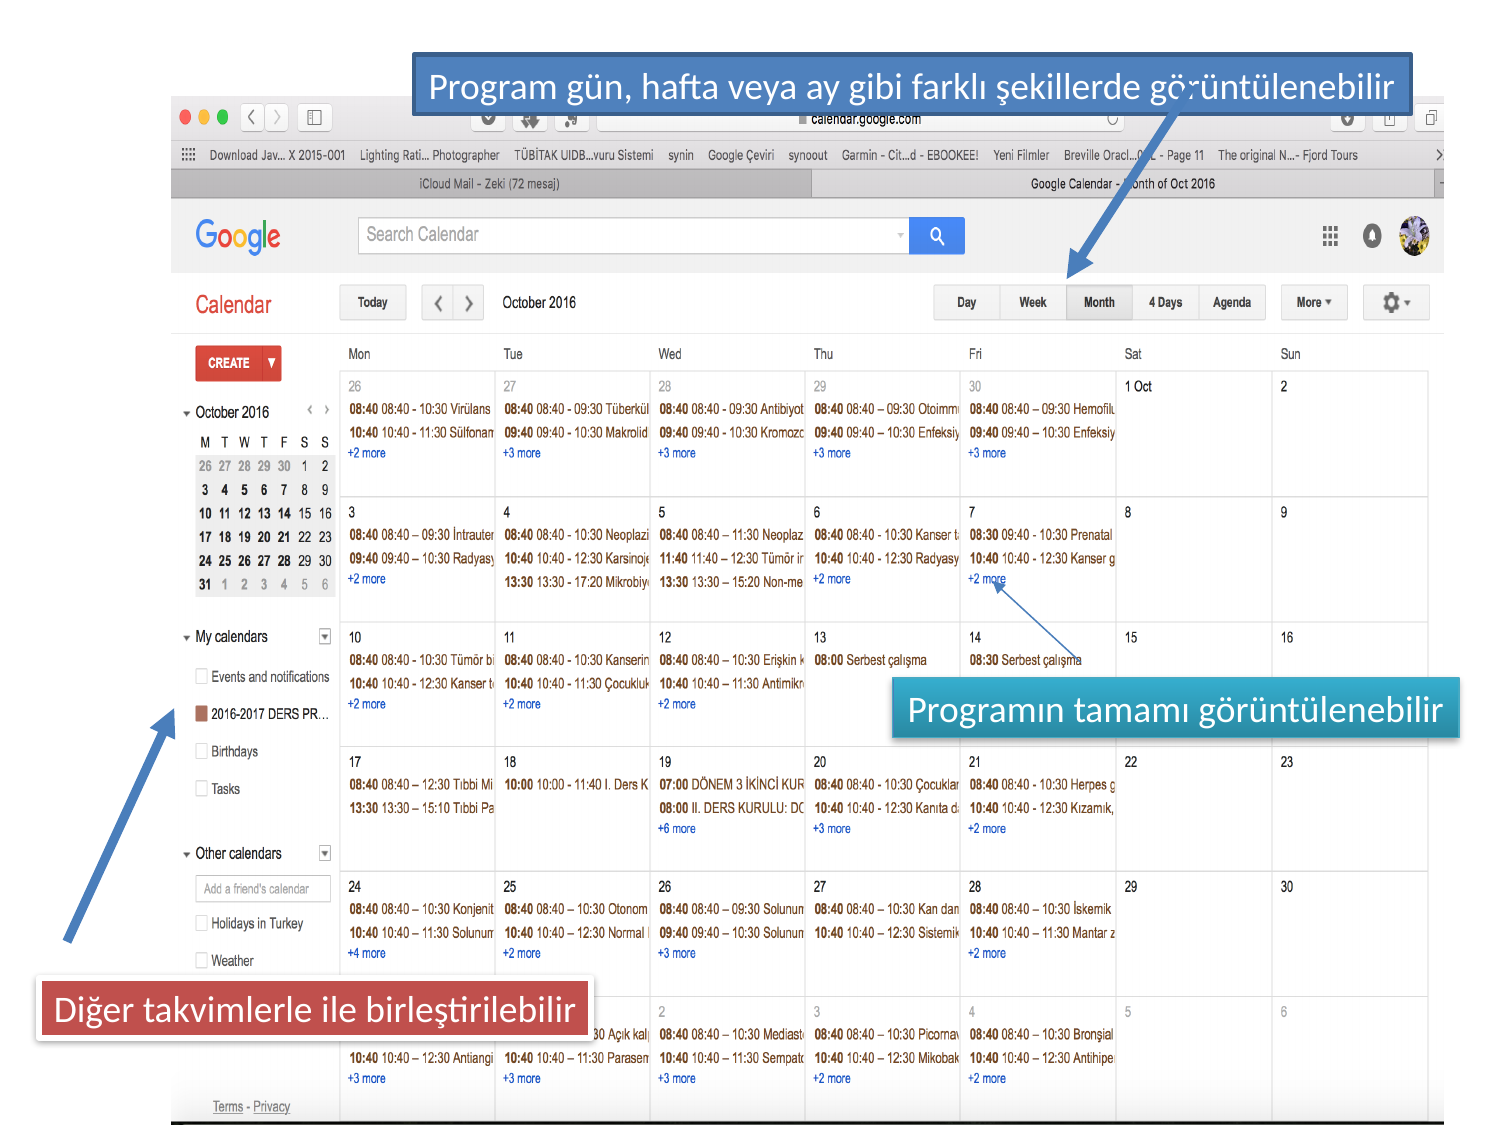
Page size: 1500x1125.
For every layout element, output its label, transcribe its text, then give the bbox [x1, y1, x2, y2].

text_box Program gün, hafta veya ay gibi farklı şekillerde görüntülenebilir [412, 52, 1413, 94]
text_box Diğer takvimlerle ile birleştirilebilir [36, 975, 165, 1041]
picture [170, 96, 1445, 1125]
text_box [1066, 85, 1193, 280]
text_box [66, 707, 175, 943]
text_box Programın tamamı görüntülenebilir [1448, 677, 1460, 738]
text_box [992, 580, 1082, 663]
